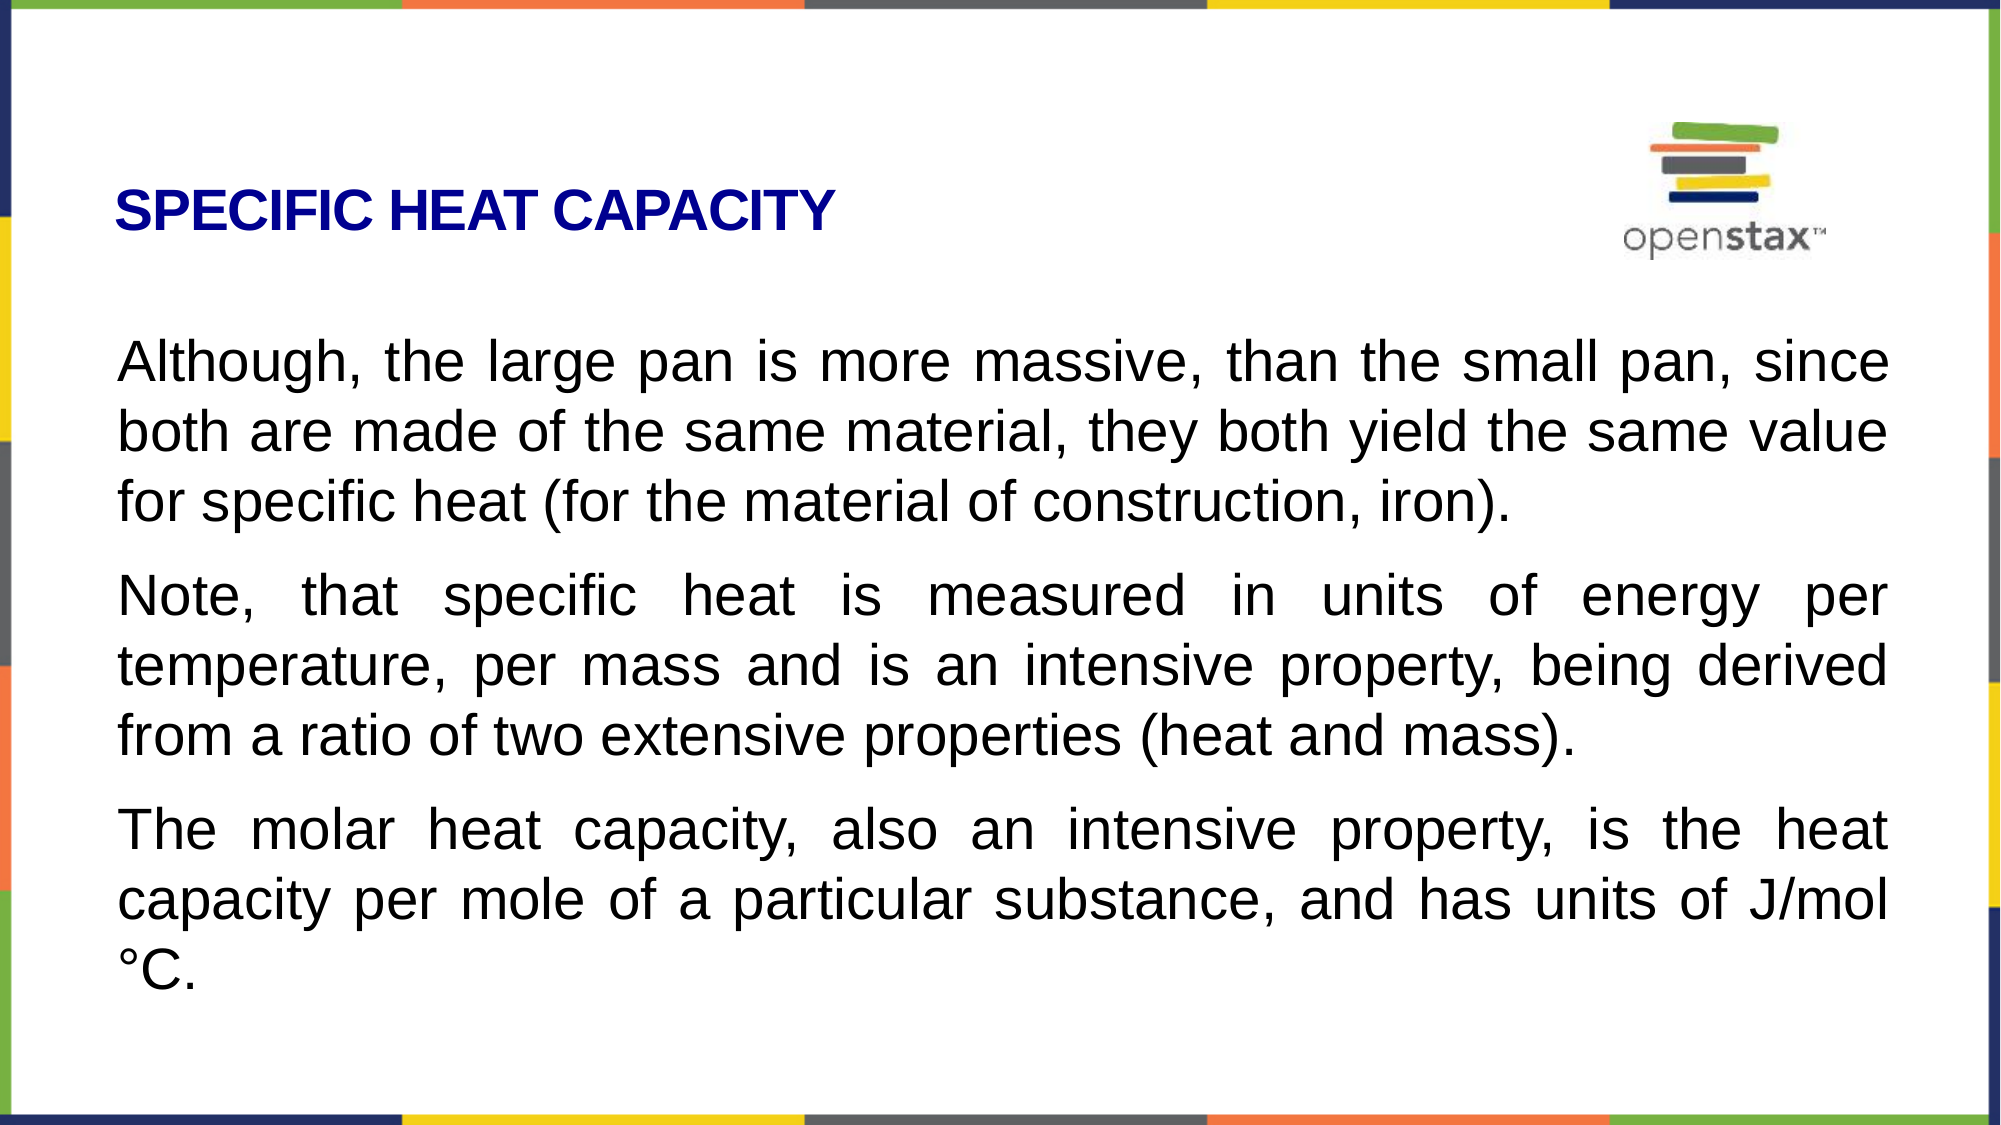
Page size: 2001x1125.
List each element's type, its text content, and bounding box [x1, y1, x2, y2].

list Although, the large pan is more massive, than the small pan, since both are made of the same material, they both yield the same value for specific heat (for the material of construction, iron). Note, that specific heat is measured in units of energy per temperature, per mass and is an intensive property, being derived from a ratio of two extensive properties (heat and mass). The molar heat capacity, also an intensive property, is the heat capacity per mole of a particular substance, and has units of J/mol °C. [102, 316, 1907, 1034]
title Specific Heat capacity [99, 123, 864, 250]
picture [0, 0, 2001, 1125]
